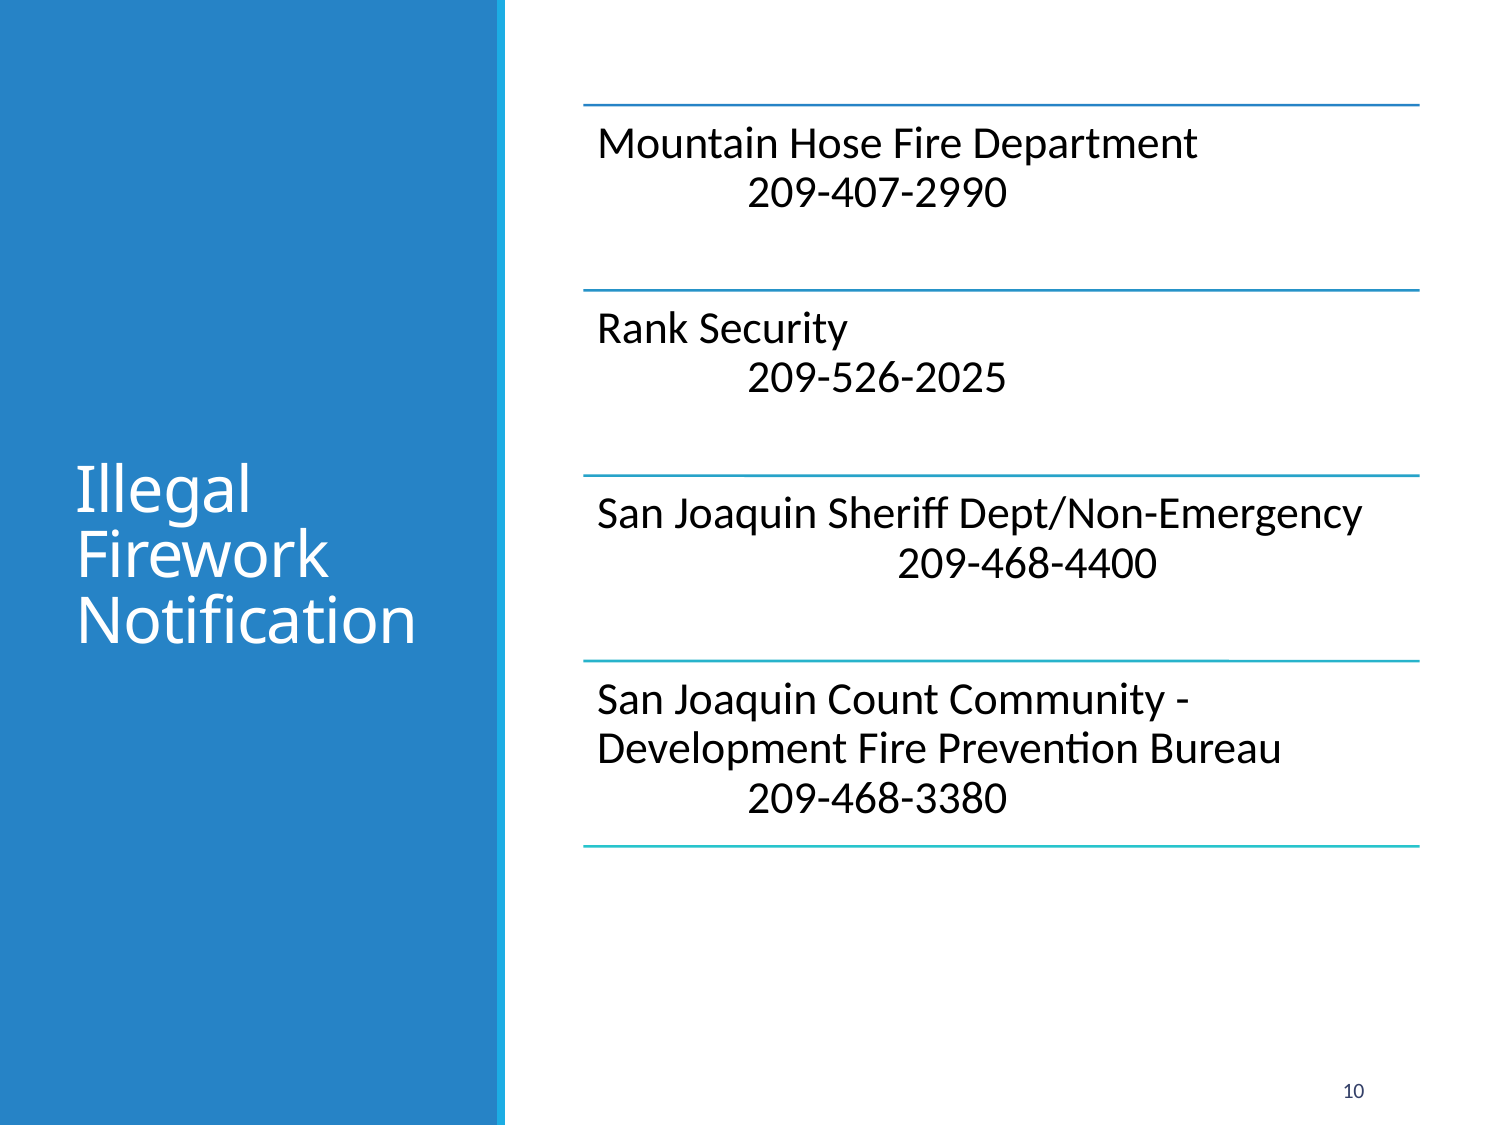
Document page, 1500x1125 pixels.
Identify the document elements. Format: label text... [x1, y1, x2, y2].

slide_number 10 [1245, 1059, 1380, 1120]
text_box [0, 0, 496, 1125]
title Illegal Firework Notification [60, 84, 441, 1032]
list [582, 104, 1421, 1033]
text_box [496, 0, 506, 1125]
text_box [506, 0, 1500, 1125]
